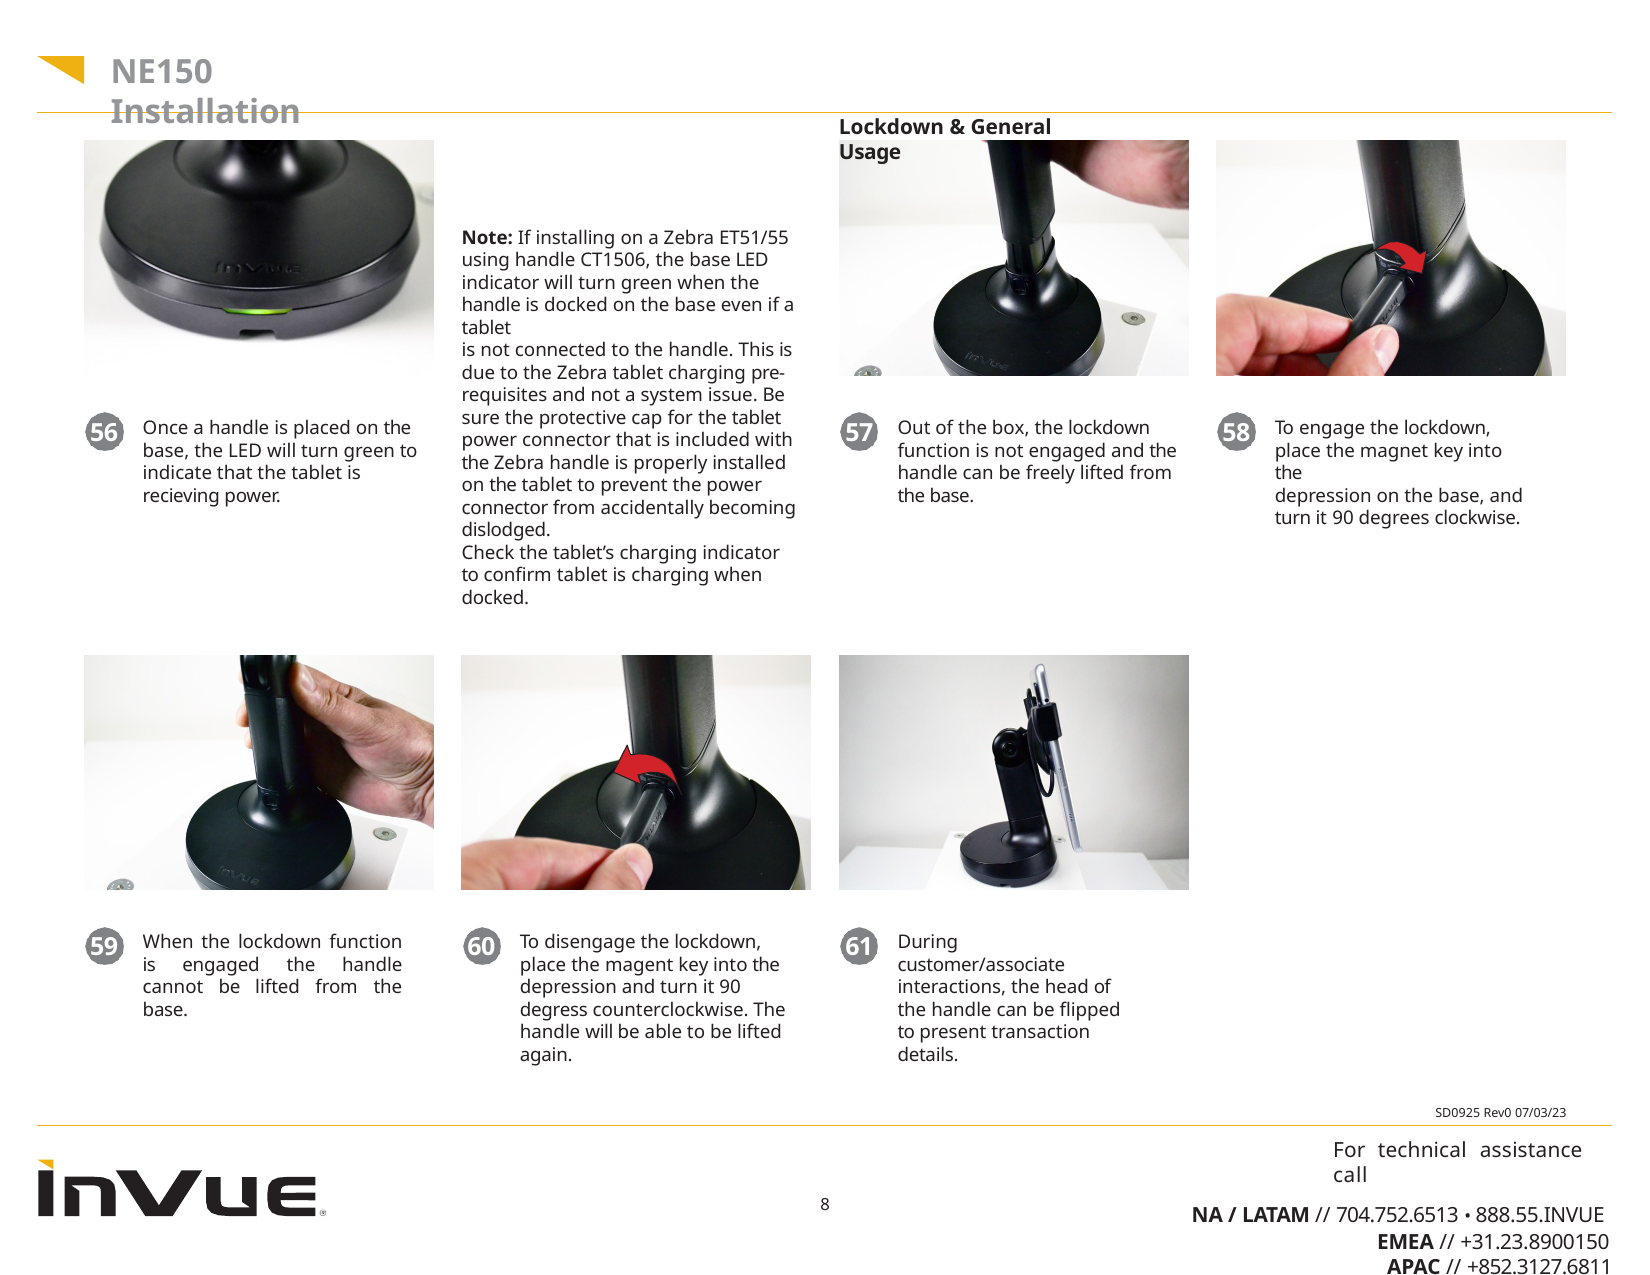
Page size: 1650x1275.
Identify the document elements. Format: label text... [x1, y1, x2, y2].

picture [462, 926, 501, 965]
text_box During customer/associate interactions, the head of the handle can be flipped to present transaction details. [895, 927, 1134, 1066]
text_box SD0925 Rev0 07/03/23 [1433, 1102, 1568, 1120]
slide_number 8 [814, 1192, 838, 1275]
text_box NE150 Installation [108, 48, 406, 131]
text_box When the lockdown function is engaged the handle cannot be lifted from the base. [140, 927, 403, 1021]
text_box To engage the lockdown, place the magnet key into the depression on the base, and turn it 90 degrees clockwise. [1272, 413, 1554, 529]
picture [838, 654, 1189, 890]
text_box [461, 654, 812, 890]
text_box To disengage the lockdown, place the magent key into the depression and turn it 90 degress counterclockwise. The handle will be able to be lifted again. [518, 927, 804, 1066]
picture [84, 654, 434, 890]
text_box Once a handle is placed on the base, the LED will turn green to indicate that the tablet is recieving power. [140, 413, 432, 506]
picture [85, 412, 124, 451]
text_box Note: If installing on a Zebra ET51/55 using handle CT1506, the base LED indicator will turn green when the handle is docked on the base even if a tablet is not connected to the handle. This is due to the Zebra tablet charging pre- requisites and not a system issue. Be sure the protective cap for the tablet power connector that is included with the Zebra handle is properly installed on the tablet to prevent the power connector from accidentally becoming dislodged. Check the tablet’s charging indicator to confirm tablet is charging when docked. [459, 223, 811, 608]
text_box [1216, 140, 1566, 376]
picture [838, 140, 1189, 376]
picture [84, 140, 434, 376]
picture [85, 926, 124, 965]
picture [840, 926, 879, 965]
picture [1217, 412, 1256, 451]
text_box Out of the box, the lockdown function is not engaged and the handle can be freely lifted from the base. [895, 413, 1190, 506]
text_box For technical assistance call NA / LATAM // 704.752.6513 • 888.55.INVUE EMEA // +31.23.8900150 APAC // +852.3127.6811 [1189, 1135, 1616, 1275]
picture [840, 412, 879, 451]
text_box Lockdown & General Usage [836, 111, 1118, 141]
